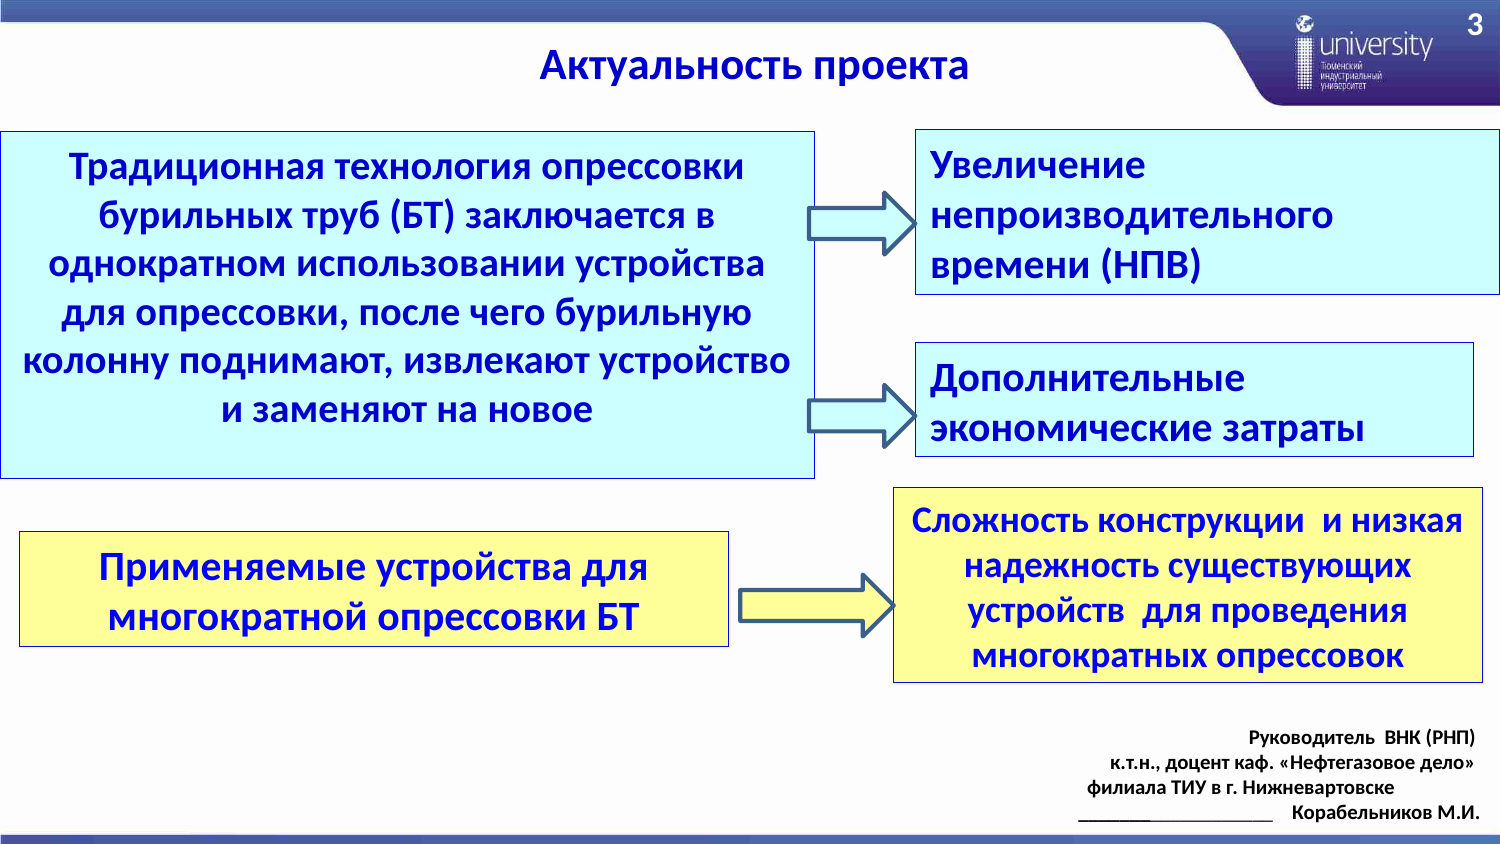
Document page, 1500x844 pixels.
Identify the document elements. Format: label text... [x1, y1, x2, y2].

text_box [806, 382, 918, 449]
picture [0, 0, 1500, 219]
text_box Увеличение непроизводительного времени (НПВ) [915, 129, 1500, 295]
text_box [738, 572, 896, 639]
text_box Сложность конструкции и низкая надежность существующих устройств для проведения многократных опрессовок [893, 487, 1483, 683]
picture [0, 228, 1500, 844]
text_box Применяемые устройства для многократной опрессовки БТ [19, 531, 729, 647]
slide_number 3 [1148, 0, 1499, 45]
title Актуальность проекта [80, 26, 1431, 96]
text_box Руководитель ВНК (РНП) к.т.н., доцент каф. «Нефтегазовое дело» филиала ТИУ в г. Нижневартовске ___________________ Корабельников М.И. [998, 716, 1496, 831]
text_box Дополнительные экономические затраты [915, 342, 1474, 457]
text_box [806, 190, 918, 257]
list Традиционная технология опрессовки бурильных труб (БТ) заключается в однократном использовании устройства для опрессовки, после чего бурильную колонну поднимают, извлекают устройство и заменяют на новое [0, 131, 815, 479]
